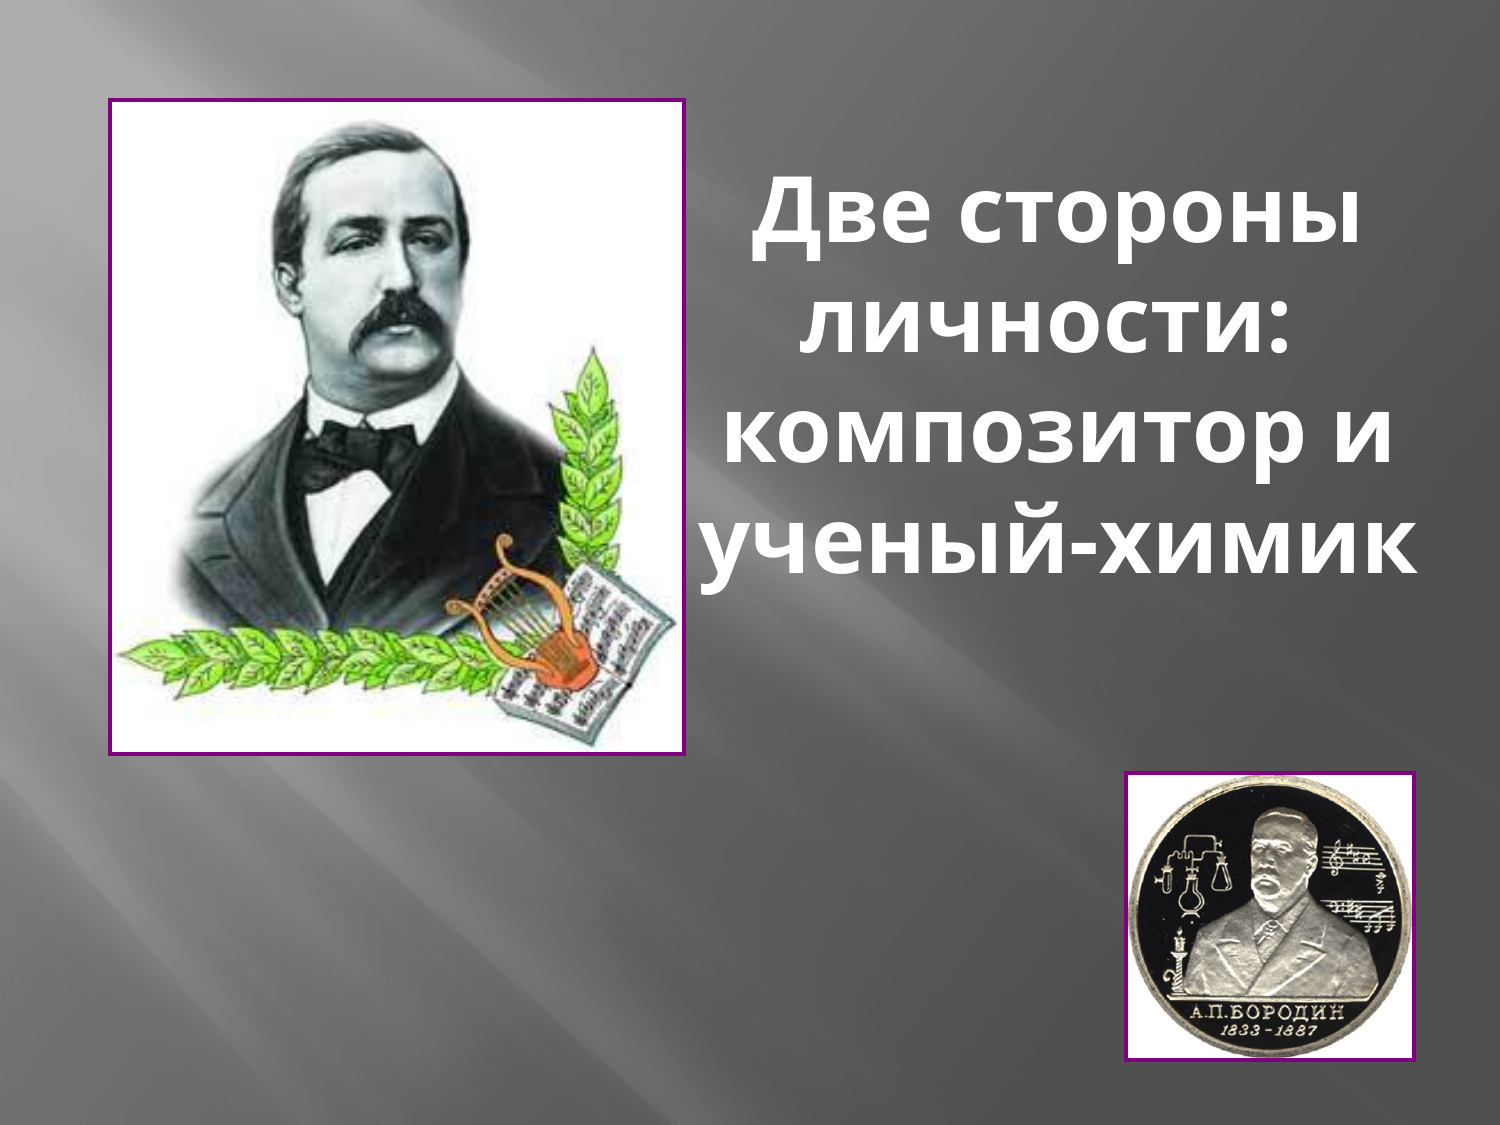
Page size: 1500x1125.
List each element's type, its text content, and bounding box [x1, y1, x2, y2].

title Две стороны личности: композитор и ученый-химик [688, 125, 1439, 690]
picture [111, 101, 683, 752]
picture [1127, 774, 1412, 1058]
